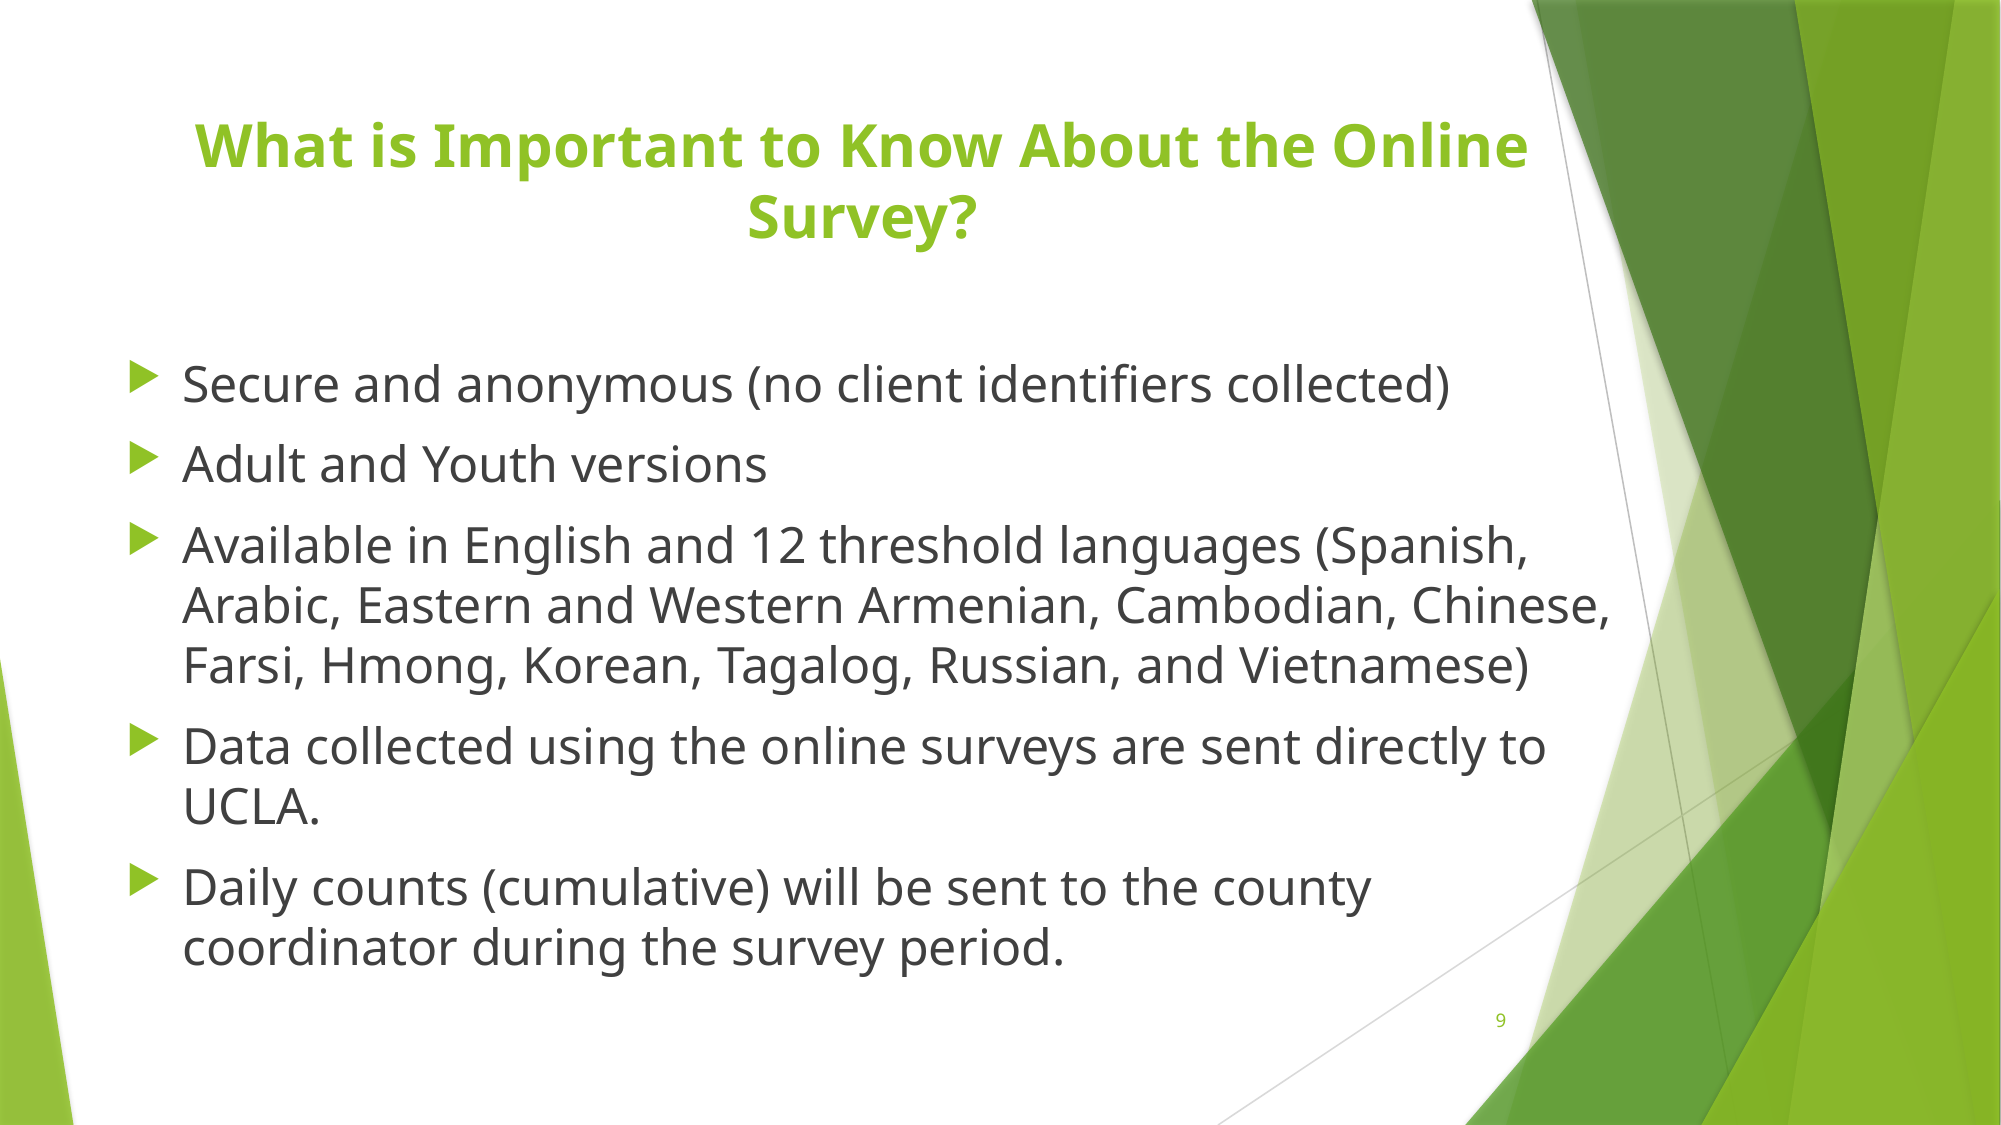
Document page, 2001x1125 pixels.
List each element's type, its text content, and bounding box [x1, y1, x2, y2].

list Secure and anonymous (no client identifiers collected) Adult and Youth versions Available in English and 12 threshold languages (Spanish, Arabic, Eastern and Western Armenian, Cambodian, Chinese, Farsi, Hmong, Korean, Tagalog, Russian, and Vietnamese) Data collected using the online surveys are sent directly to UCLA. Daily counts (cumulative) will be sent to the county coordinator during the survey period. [111, 344, 1662, 1051]
slide_number 9 [1409, 991, 1522, 1051]
title What is Important to Know About the Online Survey? [111, 99, 1616, 317]
